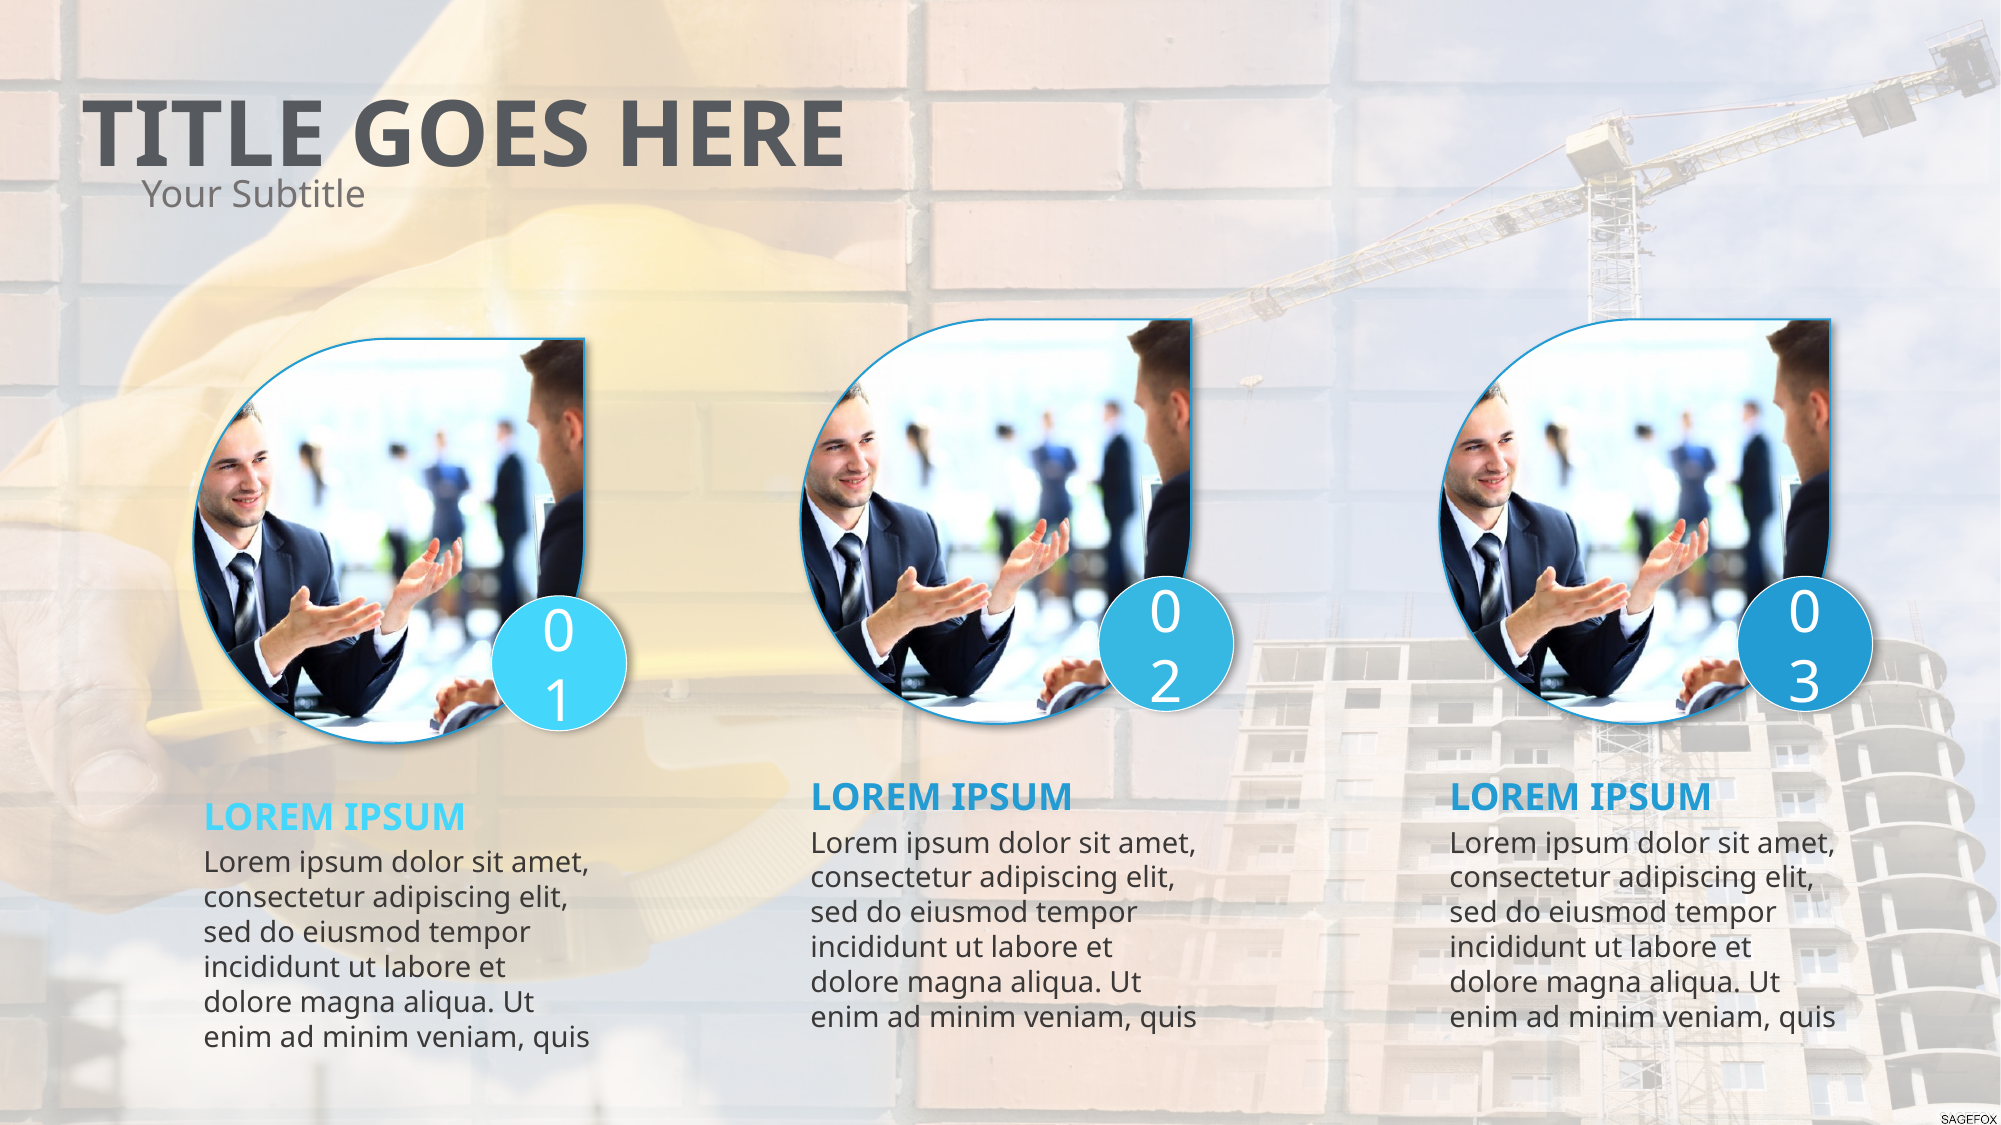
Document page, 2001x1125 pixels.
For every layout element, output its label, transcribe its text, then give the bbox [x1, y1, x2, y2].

text_box 02 [1097, 575, 1235, 713]
text_box [799, 318, 1193, 725]
text_box 03 [1736, 575, 1874, 713]
text_box LOREM IPSUM Lorem ipsum dolor sit amet, consectetur adipiscing elit, sed do eiusmod tempor incididunt ut labore et dolore magna aliqua. Ut enim ad minim veniam, quis [1439, 768, 1849, 1039]
text_box 01 [490, 594, 628, 732]
text_box LOREM IPSUM Lorem ipsum dolor sit amet, consectetur adipiscing elit, sed do eiusmod tempor incididunt ut labore et dolore magna aliqua. Ut enim ad minim veniam, quis [800, 768, 1210, 1039]
picture [1938, 1114, 1999, 1125]
text_box [1438, 318, 1832, 725]
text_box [13, 66, 918, 224]
text_box [192, 337, 586, 745]
text_box LOREM IPSUM Lorem ipsum dolor sit amet, consectetur adipiscing elit, sed do eiusmod tempor incididunt ut labore et dolore magna aliqua. Ut enim ad minim veniam, quis [193, 787, 603, 1059]
